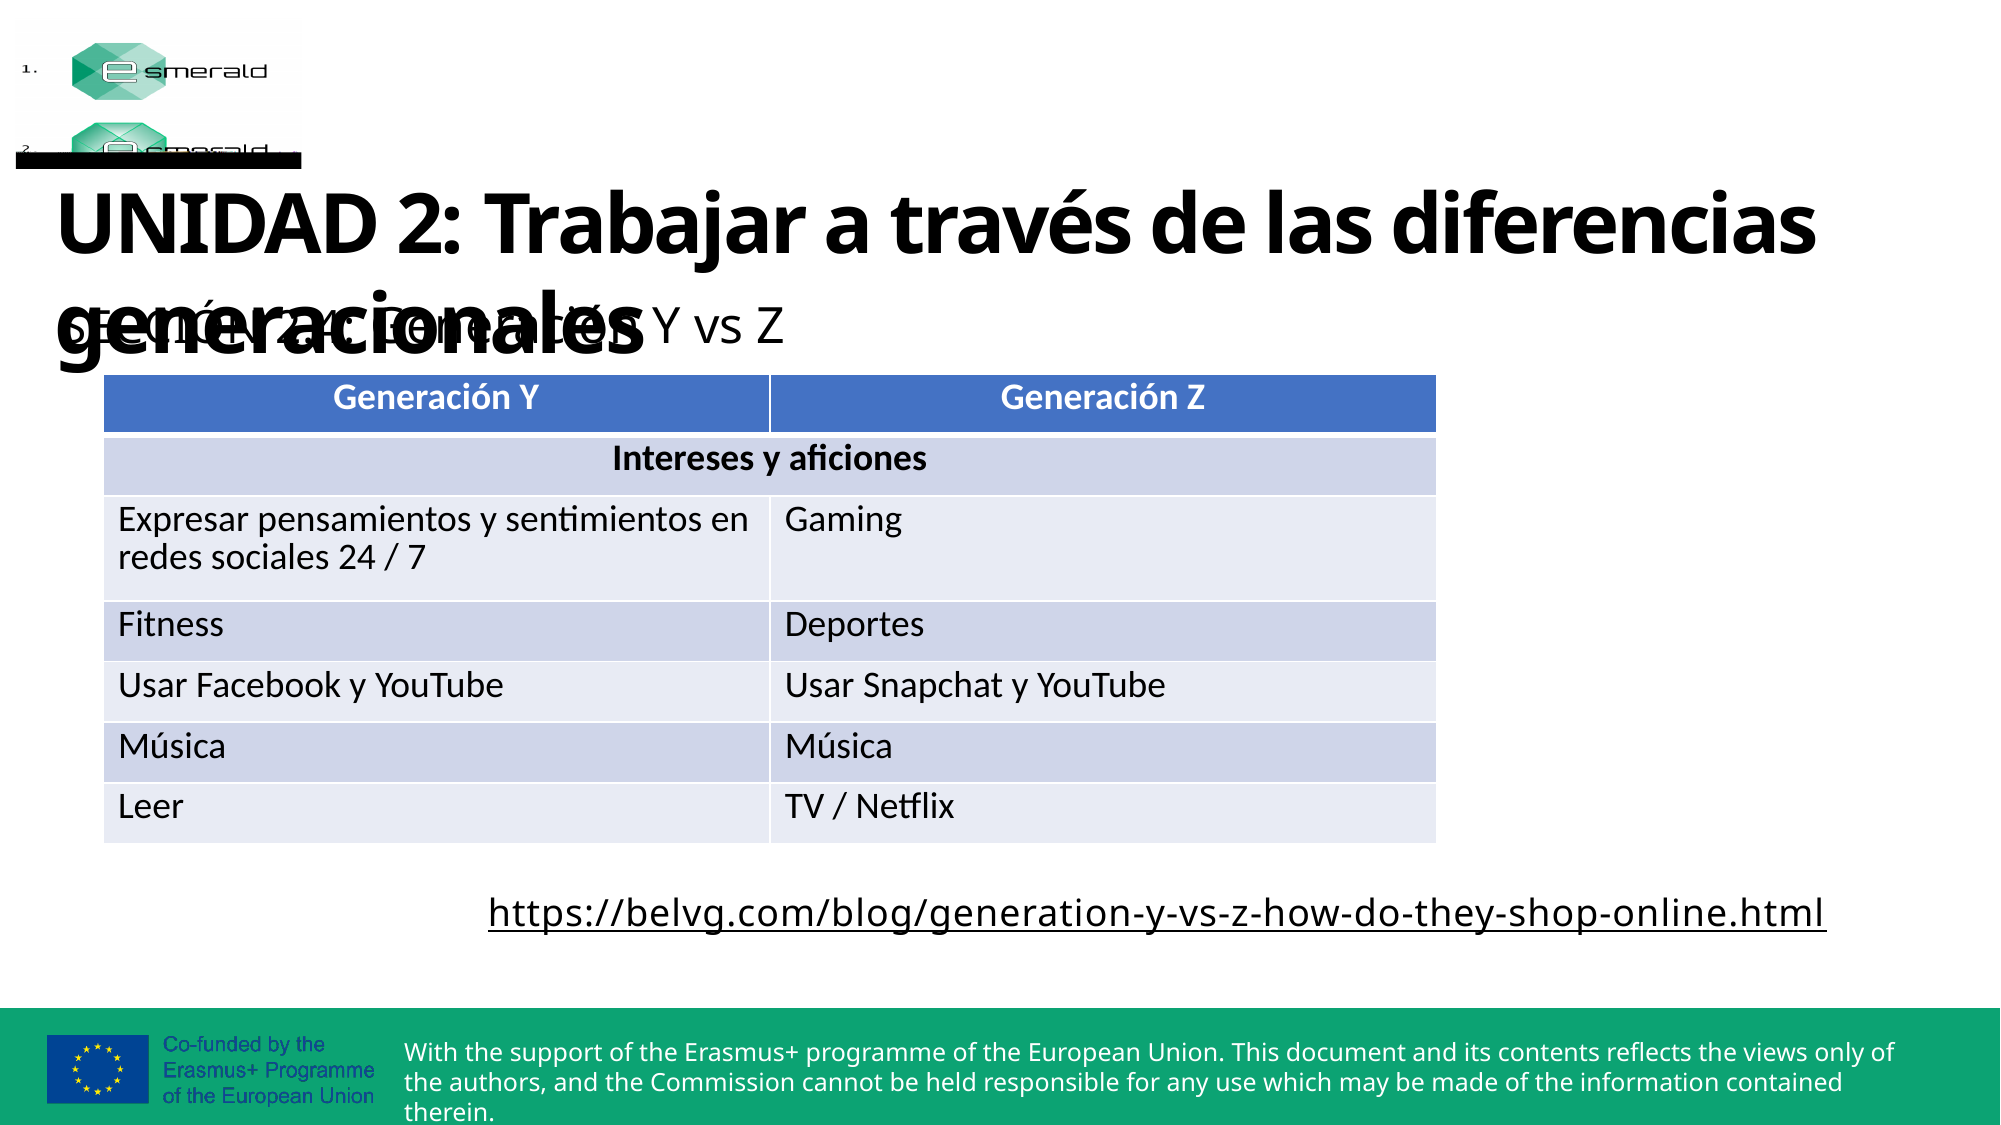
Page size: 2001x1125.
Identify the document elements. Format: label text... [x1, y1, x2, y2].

picture [47, 1035, 374, 1107]
table_cell Música [104, 723, 769, 782]
table_cell Leer [104, 784, 769, 843]
table_cell Gaming [771, 497, 1436, 600]
table_cell Usar Snapchat y YouTube [771, 662, 1436, 721]
table_cell Intereses y aficiones [104, 438, 1436, 495]
table_cell Expresar pensamientos y sentimientos en redes sociales 24 / 7 [104, 497, 769, 600]
text_box https://belvg.com/blog/generation-y-vs-z-how-do-they-shop-online.html [311, 886, 1837, 941]
table_cell TV / Netflix [771, 784, 1436, 843]
text_box UNIDAD 2: Trabajar a través de las diferencias generacionales [52, 167, 1914, 370]
table_header Generación Y [104, 375, 769, 432]
table_cell Música [771, 723, 1436, 782]
table_cell Fitness [104, 602, 769, 661]
table_header Generación Z [771, 375, 1436, 432]
picture [15, 18, 302, 169]
table_cell Deportes [771, 602, 1436, 661]
table_cell Usar Facebook y YouTube [104, 662, 769, 721]
